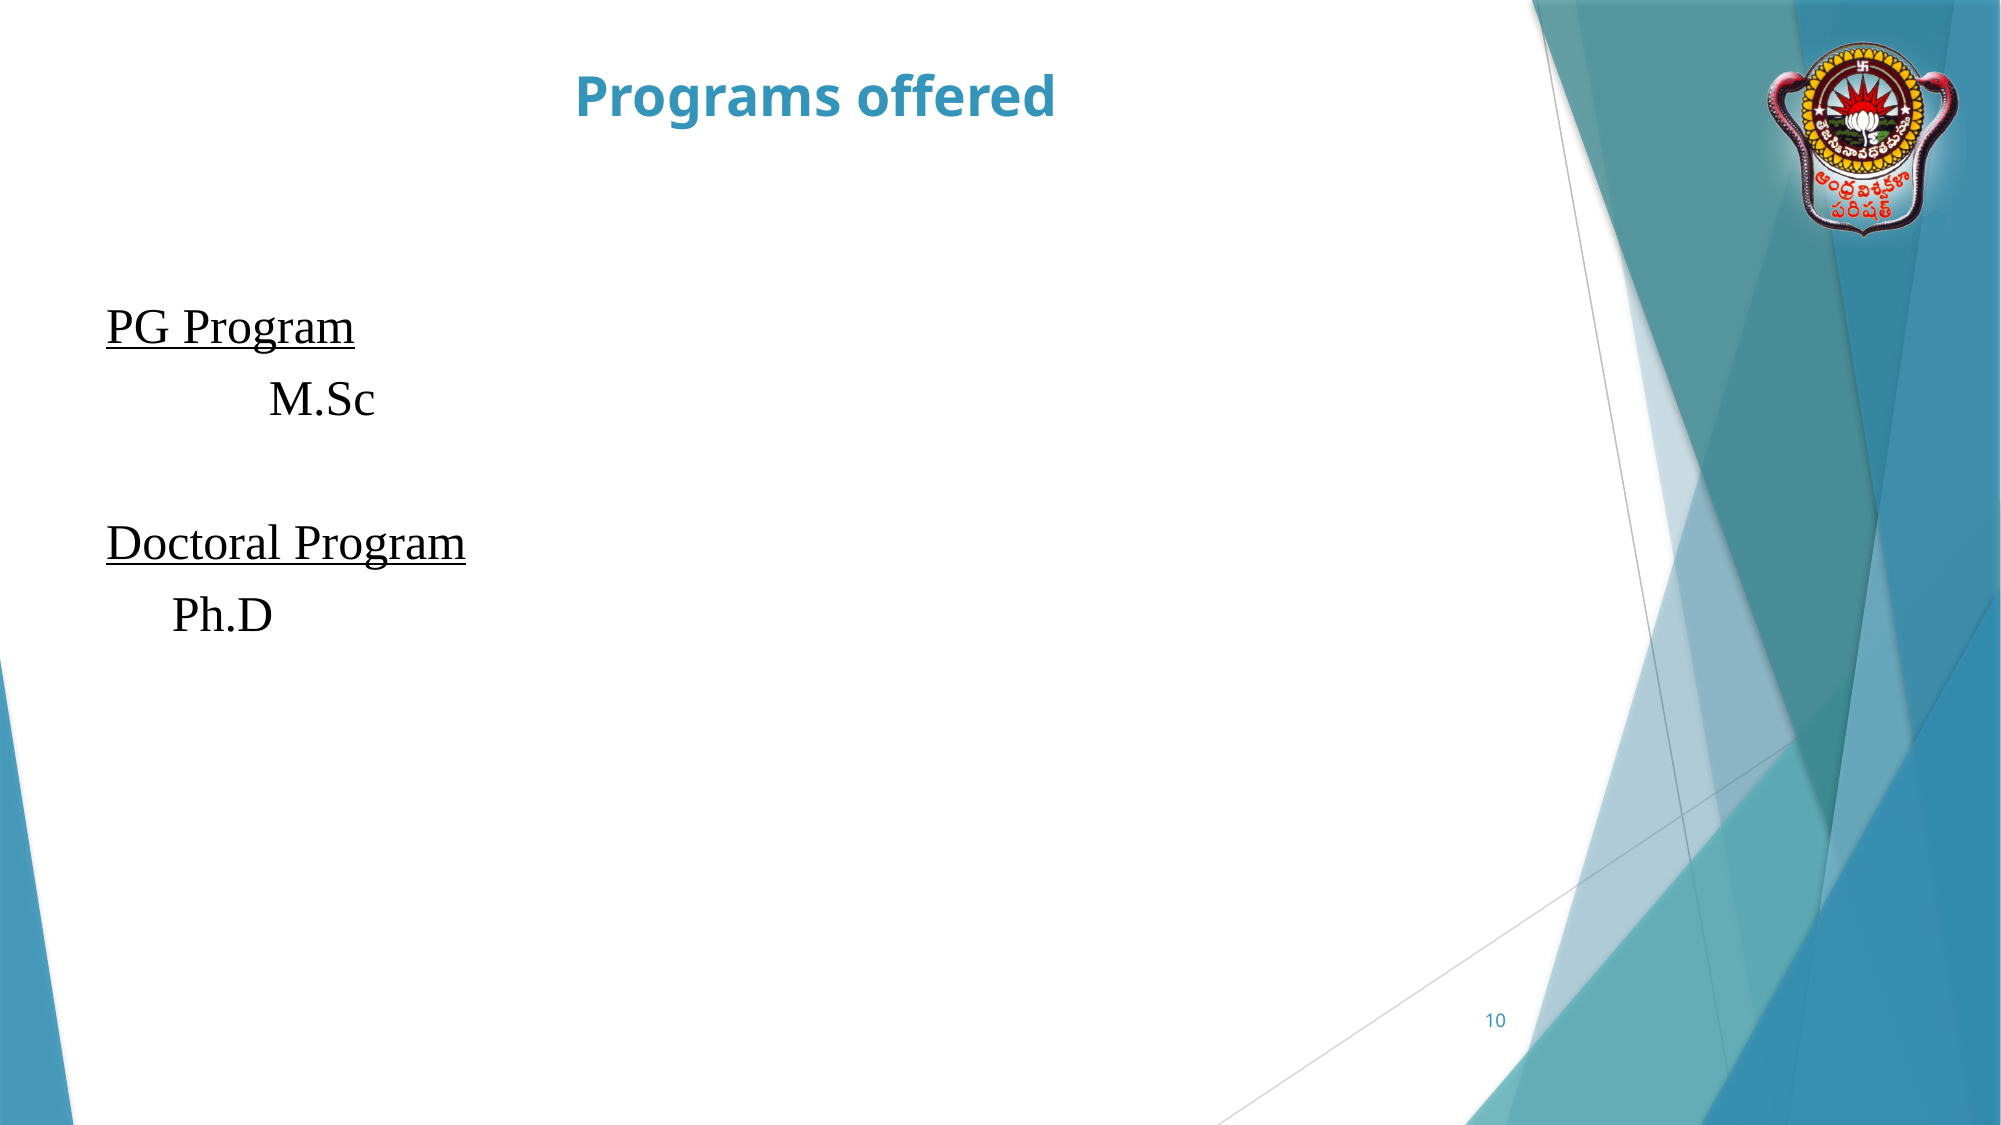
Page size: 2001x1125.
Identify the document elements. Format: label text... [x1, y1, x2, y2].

picture [1760, 34, 1968, 249]
list PG Program M.Sc Doctoral Program Ph.D [91, 204, 1502, 878]
title Programs offered [111, 0, 1522, 205]
slide_number 10 [1409, 991, 1522, 1051]
